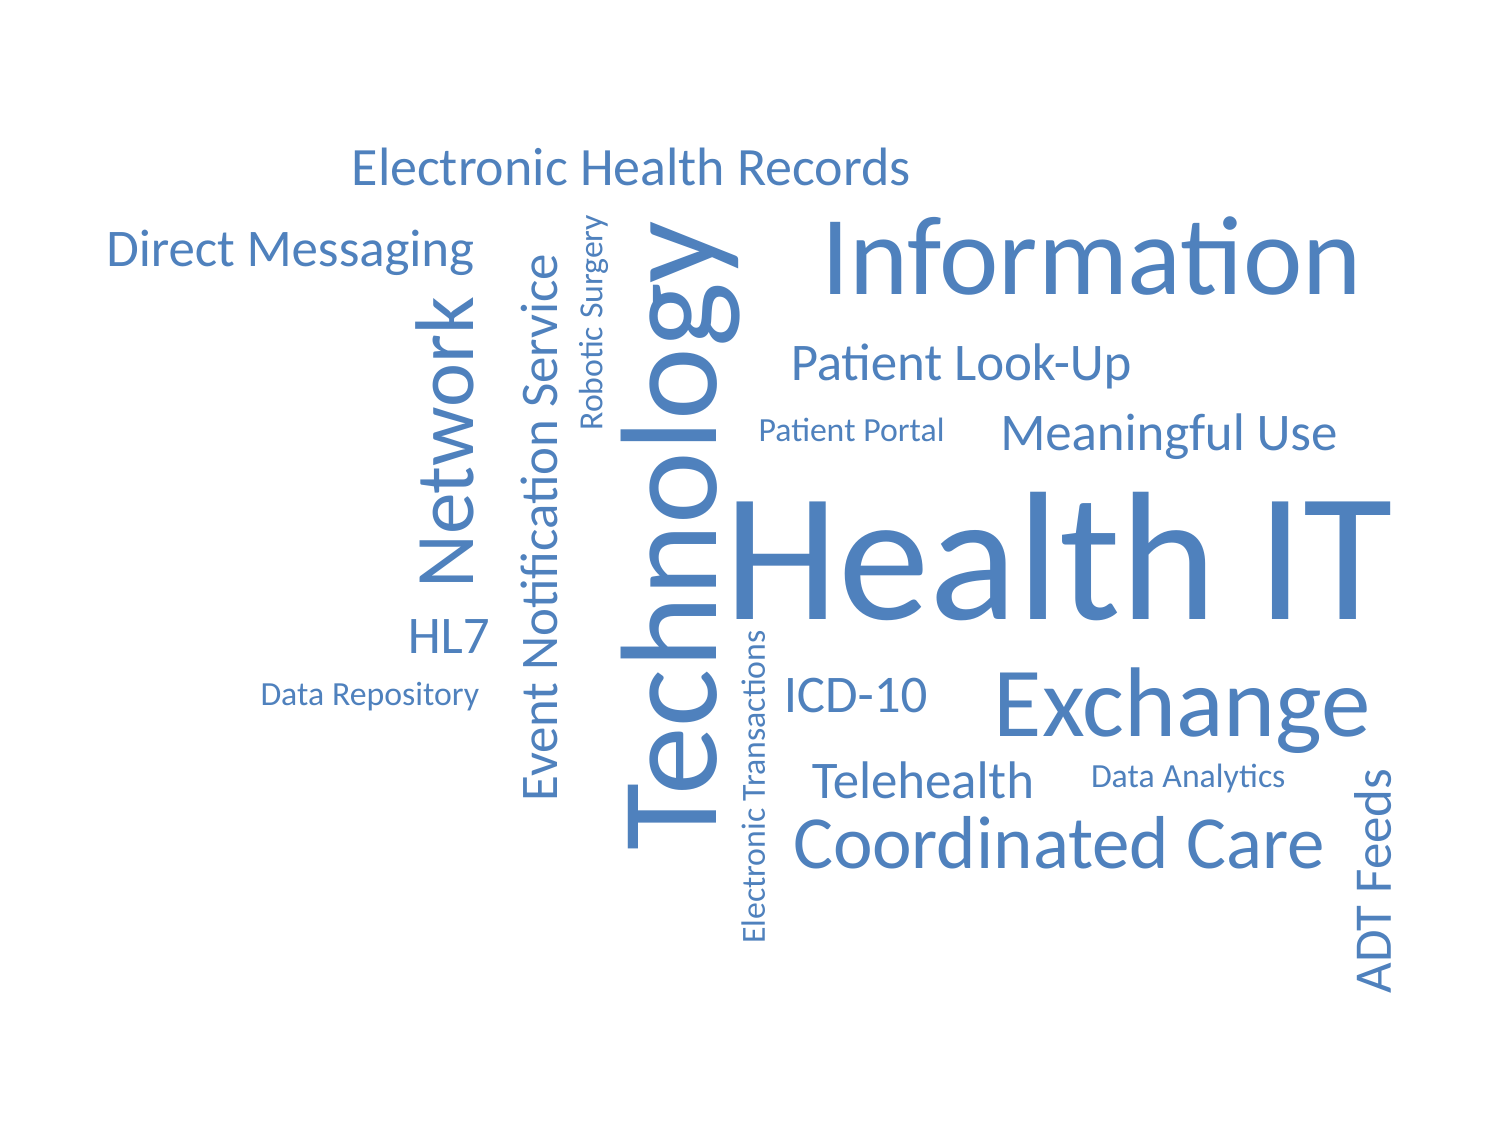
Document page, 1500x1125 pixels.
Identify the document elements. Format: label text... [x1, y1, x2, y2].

text_box ADT Feeds [1330, 764, 1409, 1061]
text_box Data Analytics [1059, 764, 1318, 803]
text_box Event Notification Service [496, 192, 576, 592]
text_box Patient Look-Up [775, 320, 1136, 399]
text_box Direct Messaging [91, 205, 452, 285]
text_box Data Repository [240, 664, 499, 721]
text_box Health IT [773, 457, 1345, 580]
text_box Electronic Health Records [309, 123, 953, 205]
text_box HL7 [268, 592, 629, 672]
text_box Patient Portal [722, 400, 981, 457]
text_box Exchange [950, 629, 1415, 764]
text_box Coordinated Care [879, 786, 1240, 865]
text_box ICD-10 [675, 652, 950, 731]
text_box Technology [571, 205, 783, 879]
text_box Electronic Transactions [723, 701, 780, 960]
text_box Meaningful Use [855, 390, 1483, 469]
text_box Event Notification Service [496, 672, 576, 863]
text_box Network [382, 249, 439, 636]
text_box Information [806, 174, 1270, 326]
text_box Telehealth [780, 738, 1059, 817]
text_box Robotic Surgery [561, 193, 618, 452]
